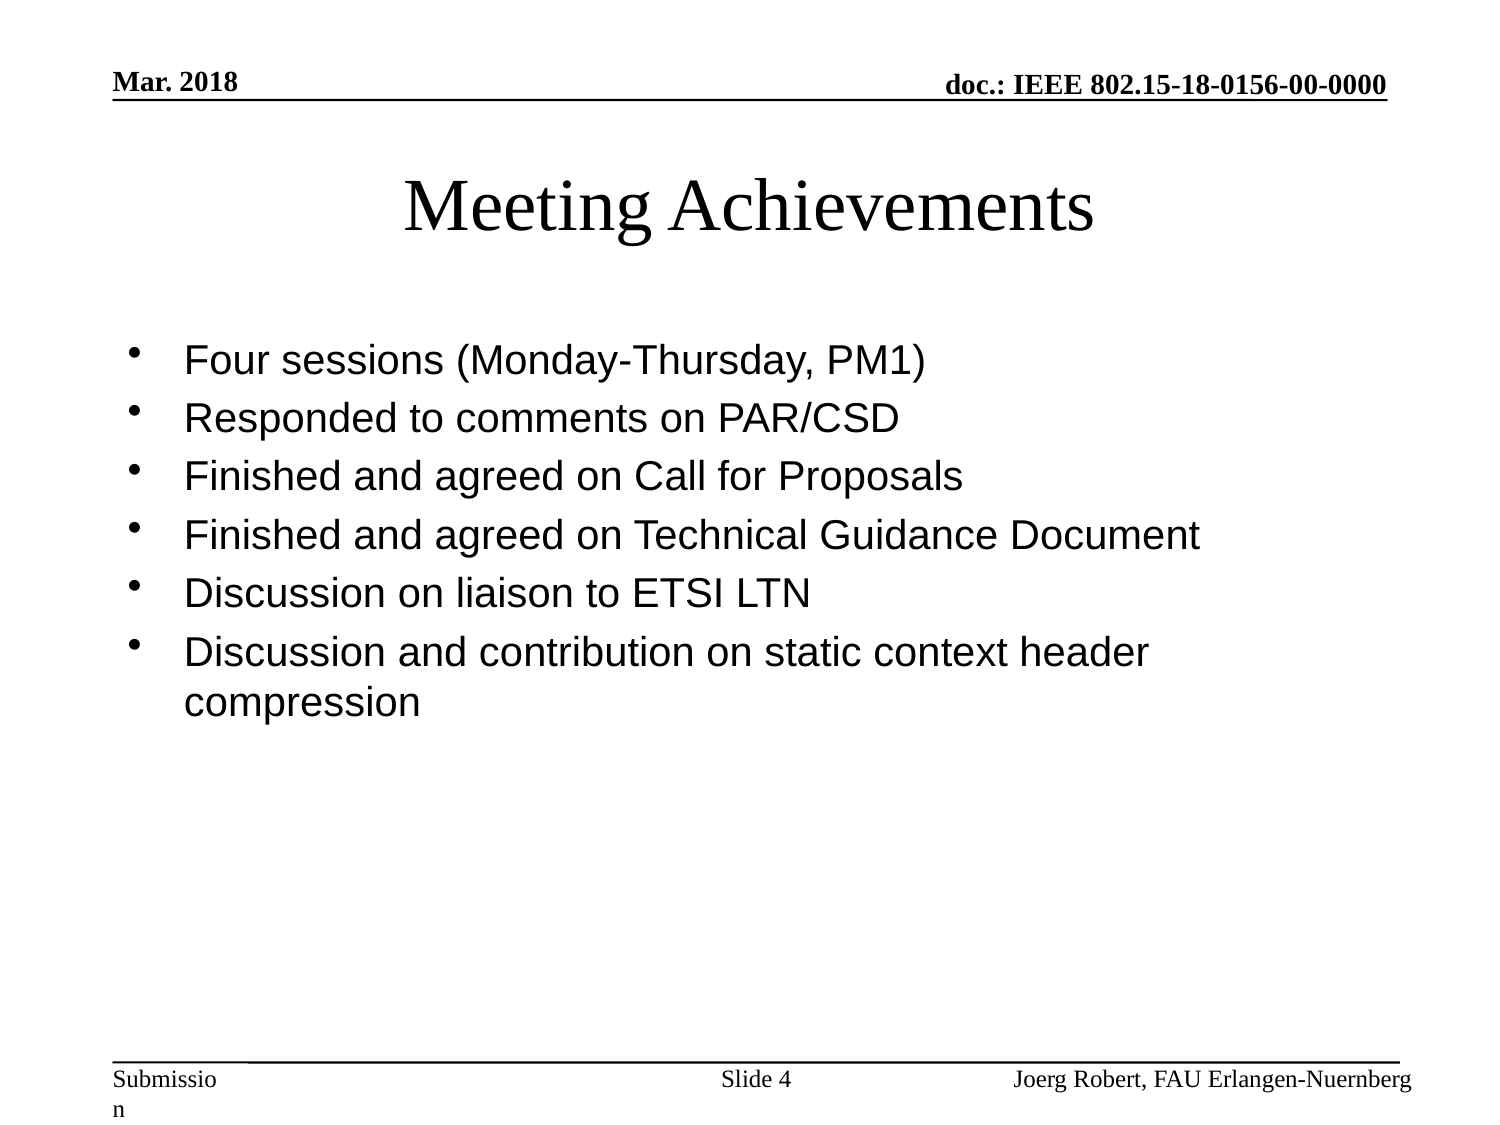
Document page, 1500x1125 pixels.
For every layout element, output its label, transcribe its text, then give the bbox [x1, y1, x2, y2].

footer Joerg Robert, FAU Erlangen-Nuernberg [900, 1062, 1413, 1093]
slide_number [112, 62, 375, 98]
list Four sessions (Monday-Thursday, PM1) Responded to comments on PAR/CSD Finished and agreed on Call for Proposals Finished and agreed on Technical Guidance Document Discussion on liaison to ETSI LTN Discussion and contribution on static context header compression [112, 324, 1388, 1000]
slide_number Slide 4 [712, 1062, 800, 1093]
title Meeting Achievements [112, 112, 1388, 288]
